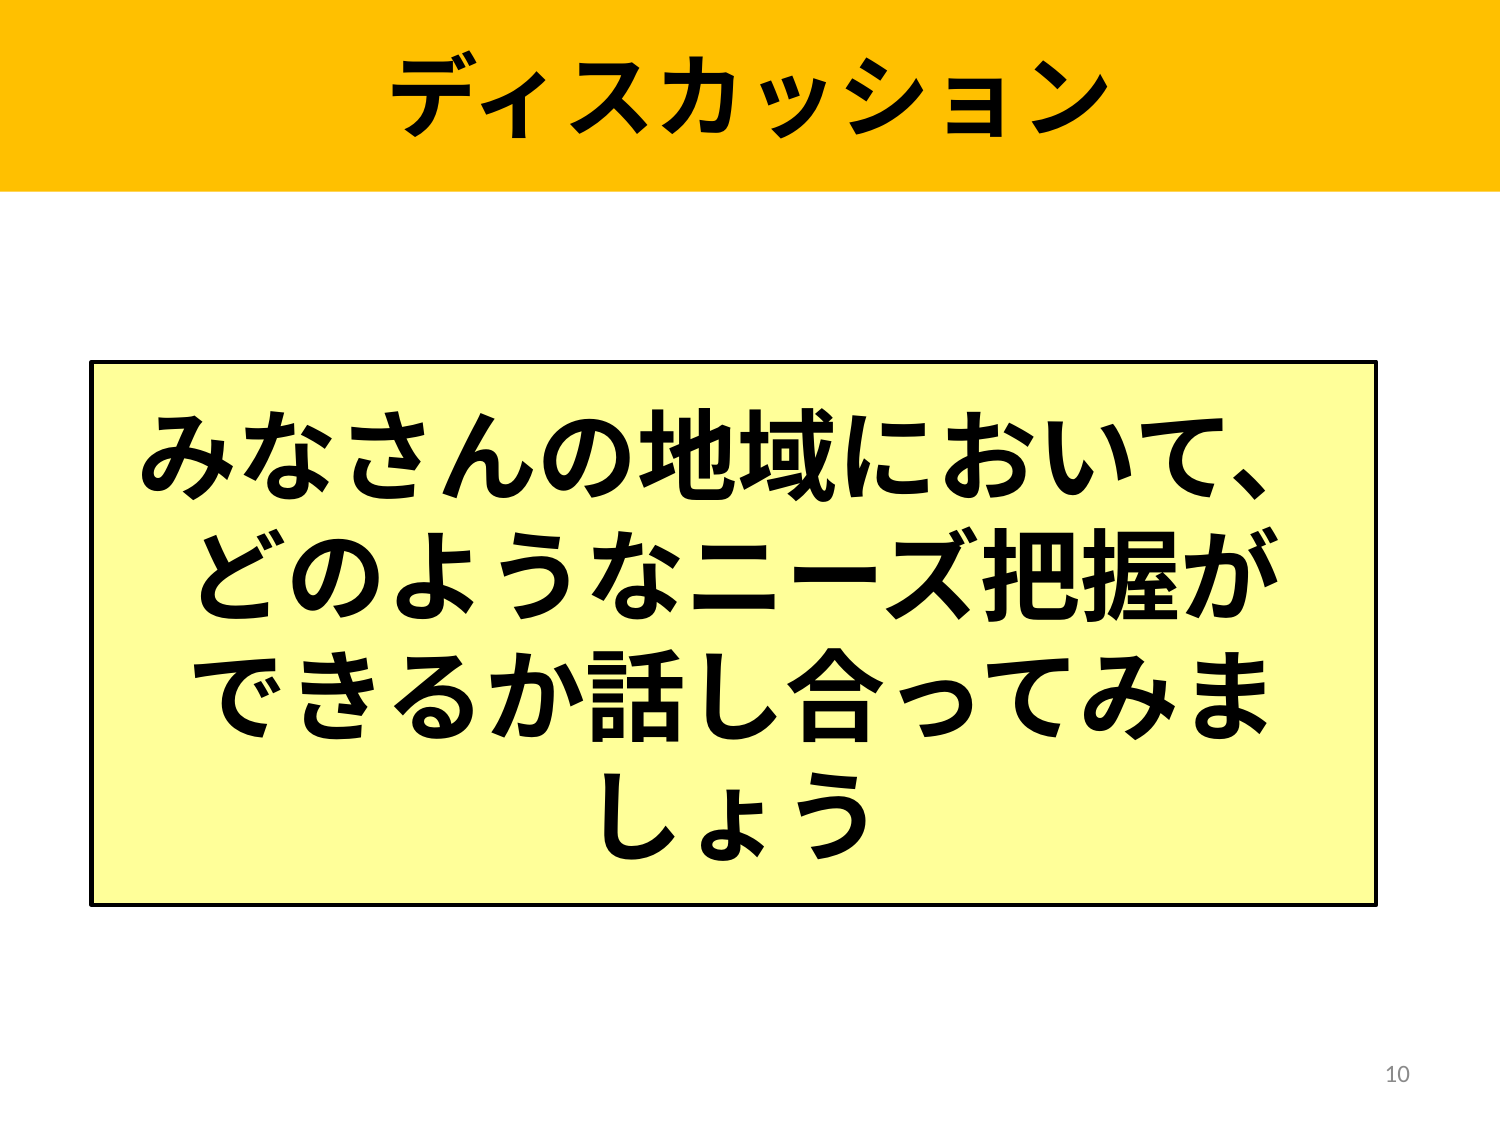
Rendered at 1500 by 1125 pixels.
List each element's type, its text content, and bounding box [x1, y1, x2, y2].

slide_number 10 [1074, 1042, 1425, 1103]
text_box みなさんの地域において、 どのようなニーズ把握が できるか話し合ってみましょう [91, 361, 1377, 906]
text_box ディスカッション [0, 0, 1500, 192]
